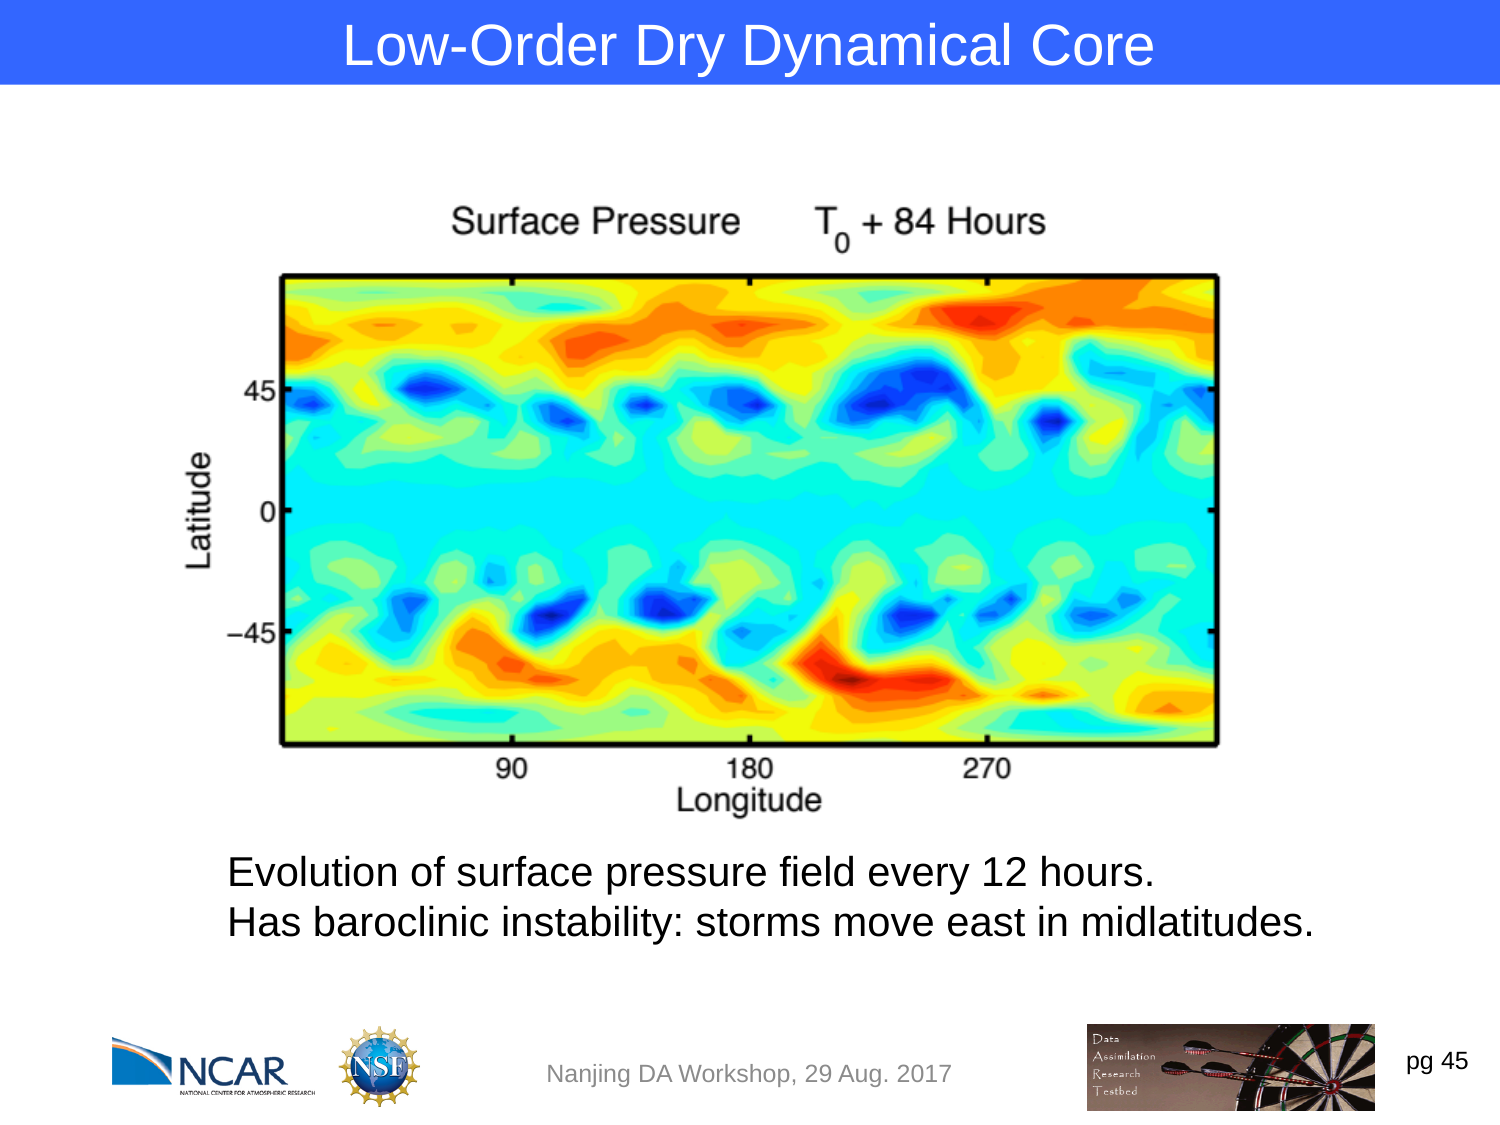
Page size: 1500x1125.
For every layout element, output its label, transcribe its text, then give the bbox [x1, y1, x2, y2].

text_box Low-Order Dry Dynamical Core [0, 0, 1500, 85]
text_box Evolution of surface pressure field every 12 hours. Has baroclinic instability: storms move east in midlatitudes. [212, 837, 1338, 953]
picture [174, 187, 1224, 821]
footer Nanjing DA Workshop, 29 Aug. 2017 [512, 1042, 988, 1103]
picture [337, 1024, 421, 1108]
picture [1087, 1024, 1375, 1111]
picture [112, 1037, 315, 1095]
